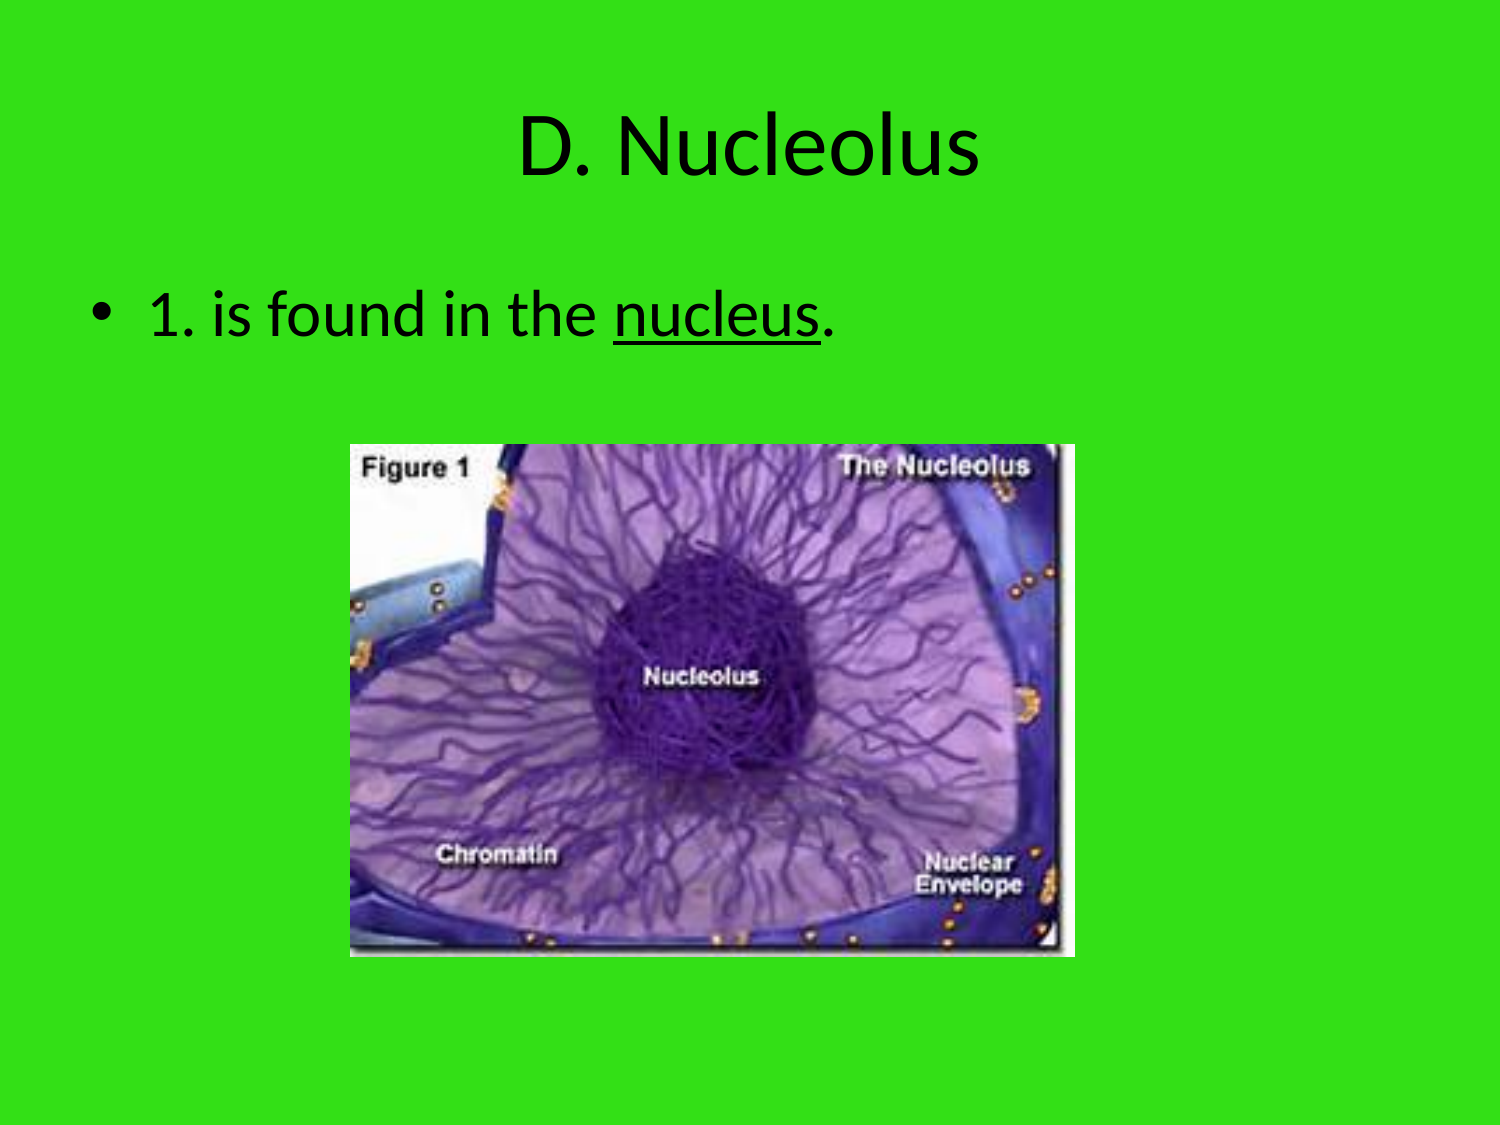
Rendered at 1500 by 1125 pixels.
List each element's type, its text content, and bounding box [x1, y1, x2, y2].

title D. Nucleolus [75, 45, 1425, 233]
list 1. is found in the nucleus. [75, 262, 1425, 1005]
picture [349, 444, 1076, 958]
